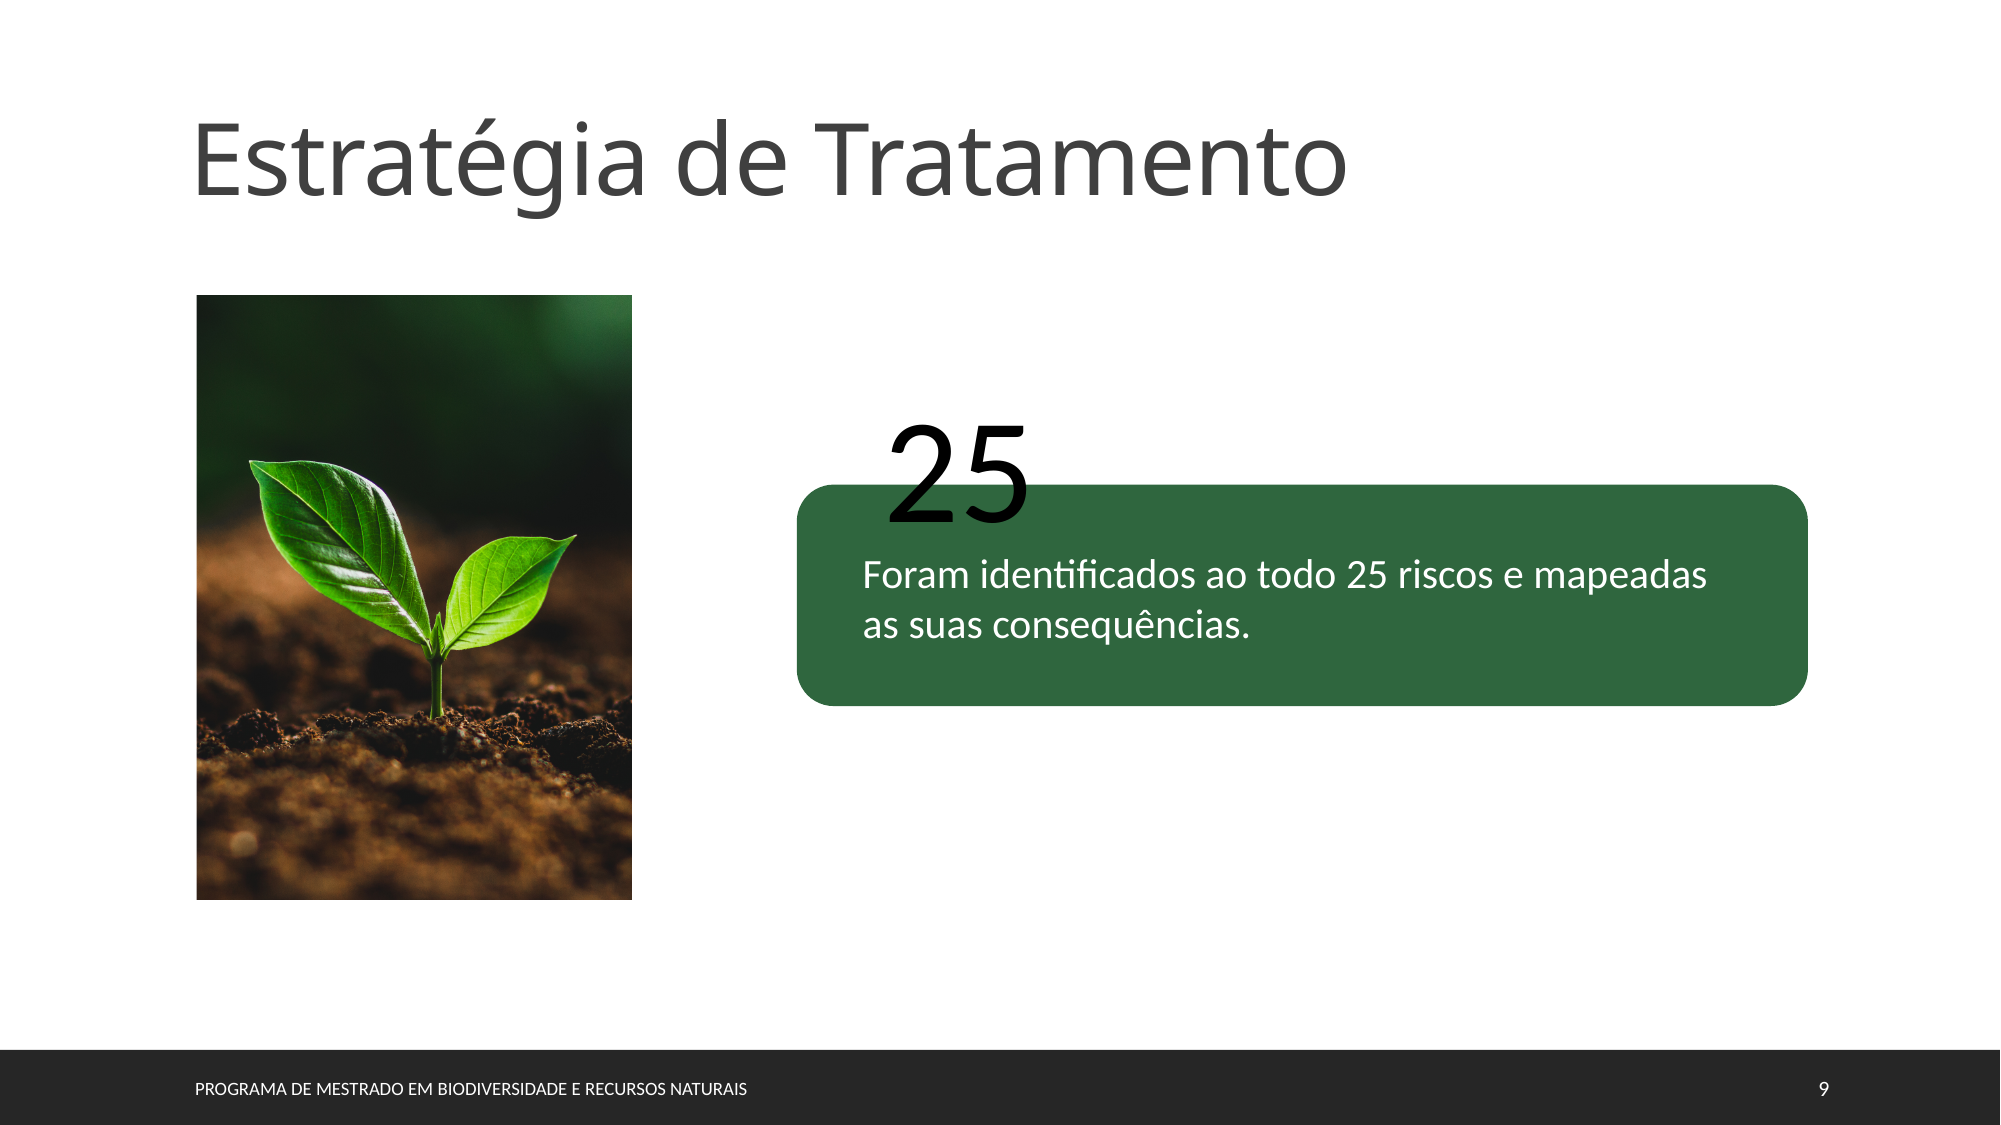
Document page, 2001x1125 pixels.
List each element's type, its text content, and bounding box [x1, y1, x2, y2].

text_box Estratégia de Tratamento [174, 101, 1825, 340]
text_box Foram identificados ao todo 25 riscos e mapeadas as suas consequências. [847, 539, 1757, 654]
slide_number 9 [1803, 1057, 1932, 1118]
text_box [795, 483, 1810, 708]
text_box 25 [868, 365, 1185, 539]
footer PROGRAMA DE MESTRADO EM BIODIVERSIDADE E RECURSOS NATURAIS [180, 1057, 1299, 1118]
picture [196, 294, 633, 900]
